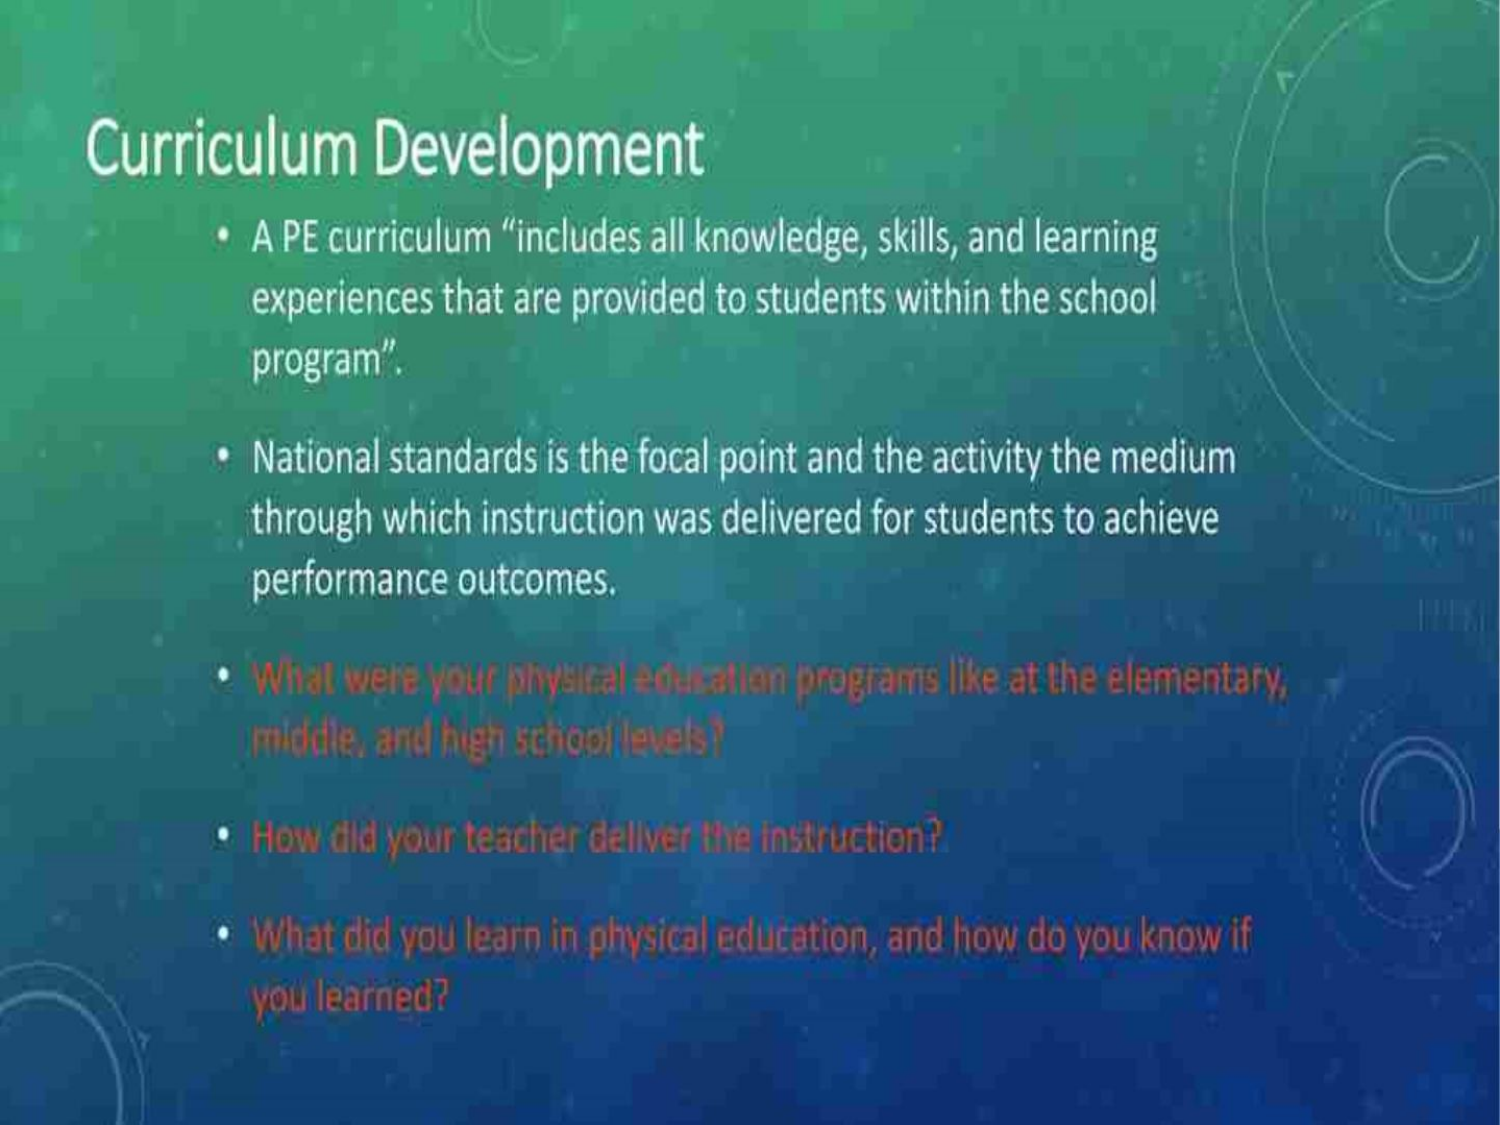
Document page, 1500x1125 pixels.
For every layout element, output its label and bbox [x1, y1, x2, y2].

text_box [0, 0, 1500, 1125]
